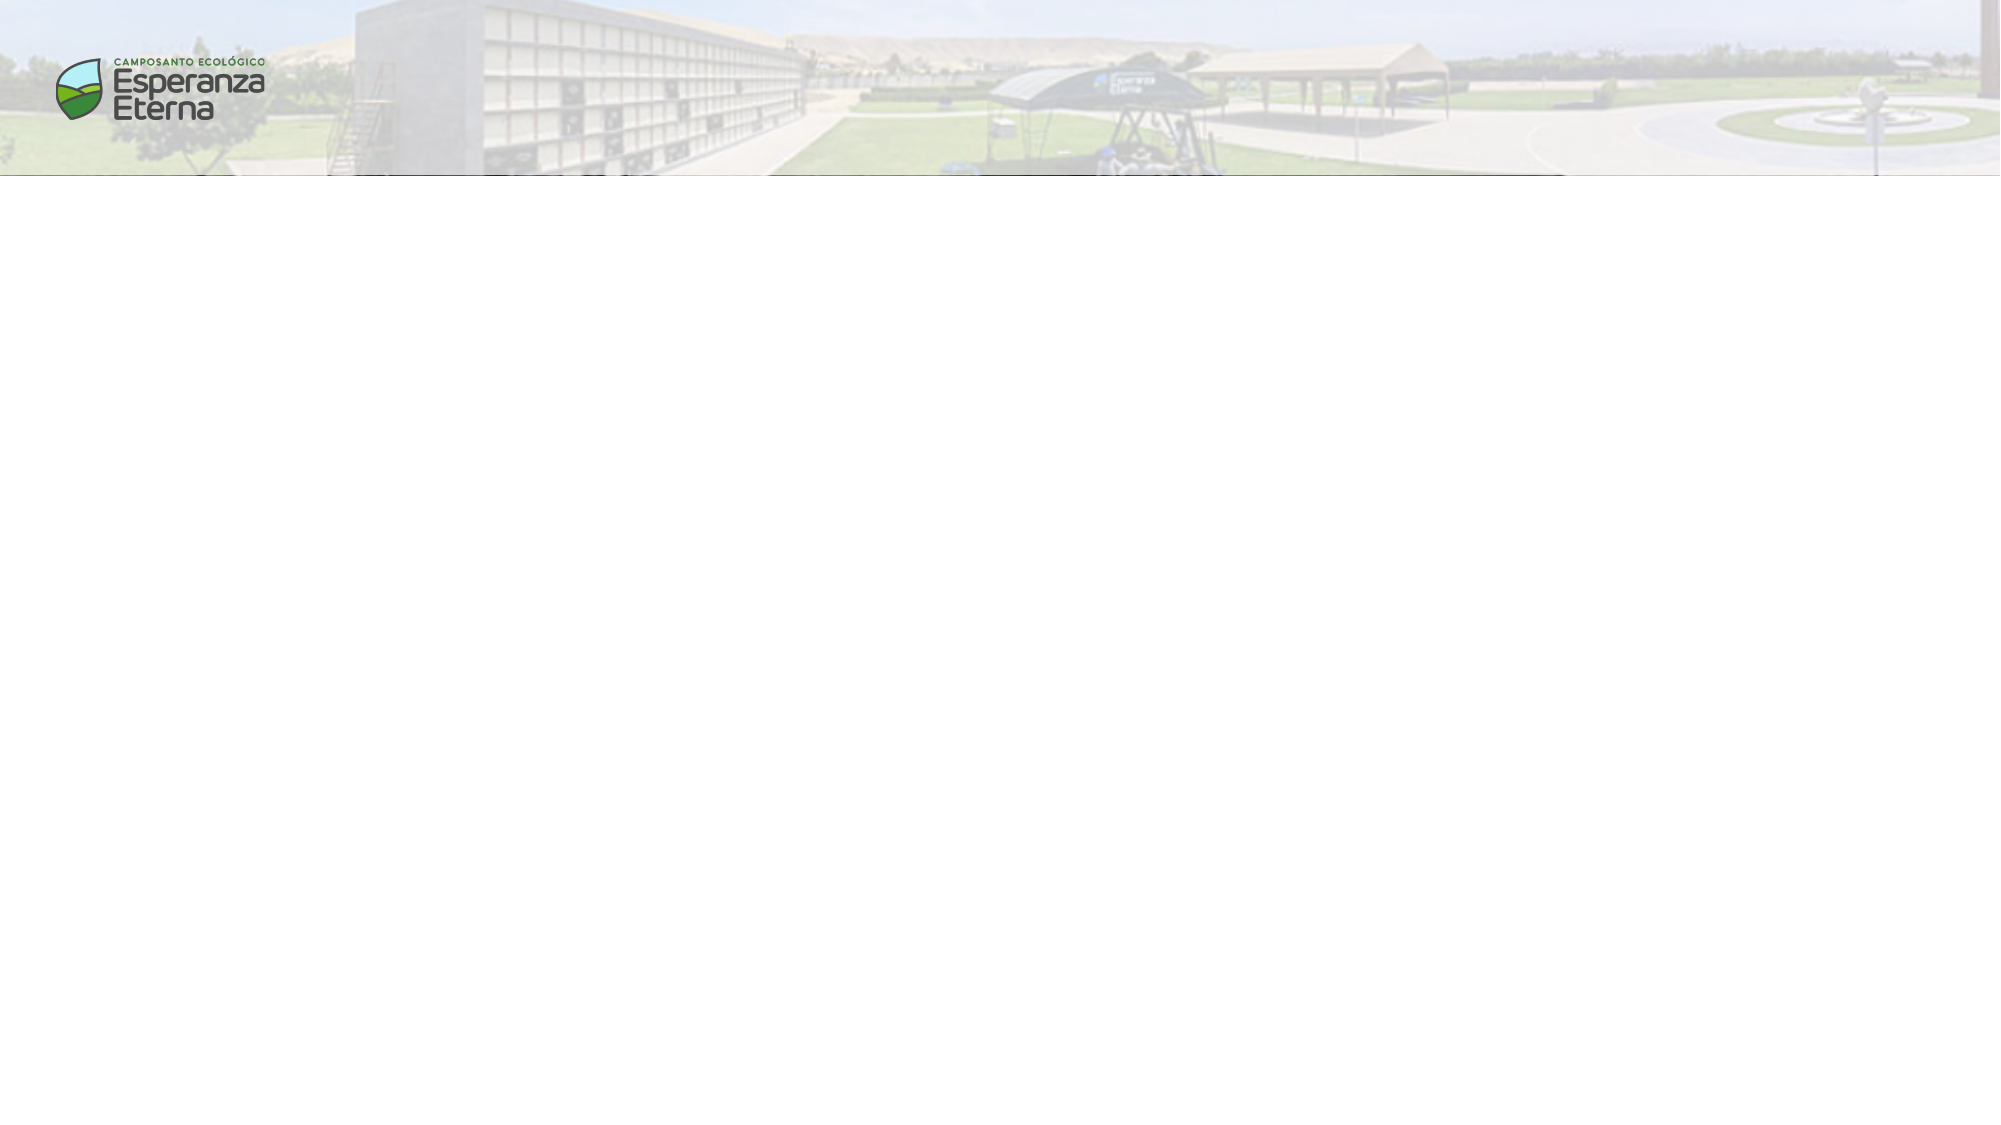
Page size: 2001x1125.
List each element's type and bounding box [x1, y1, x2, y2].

picture [0, 0, 2000, 176]
